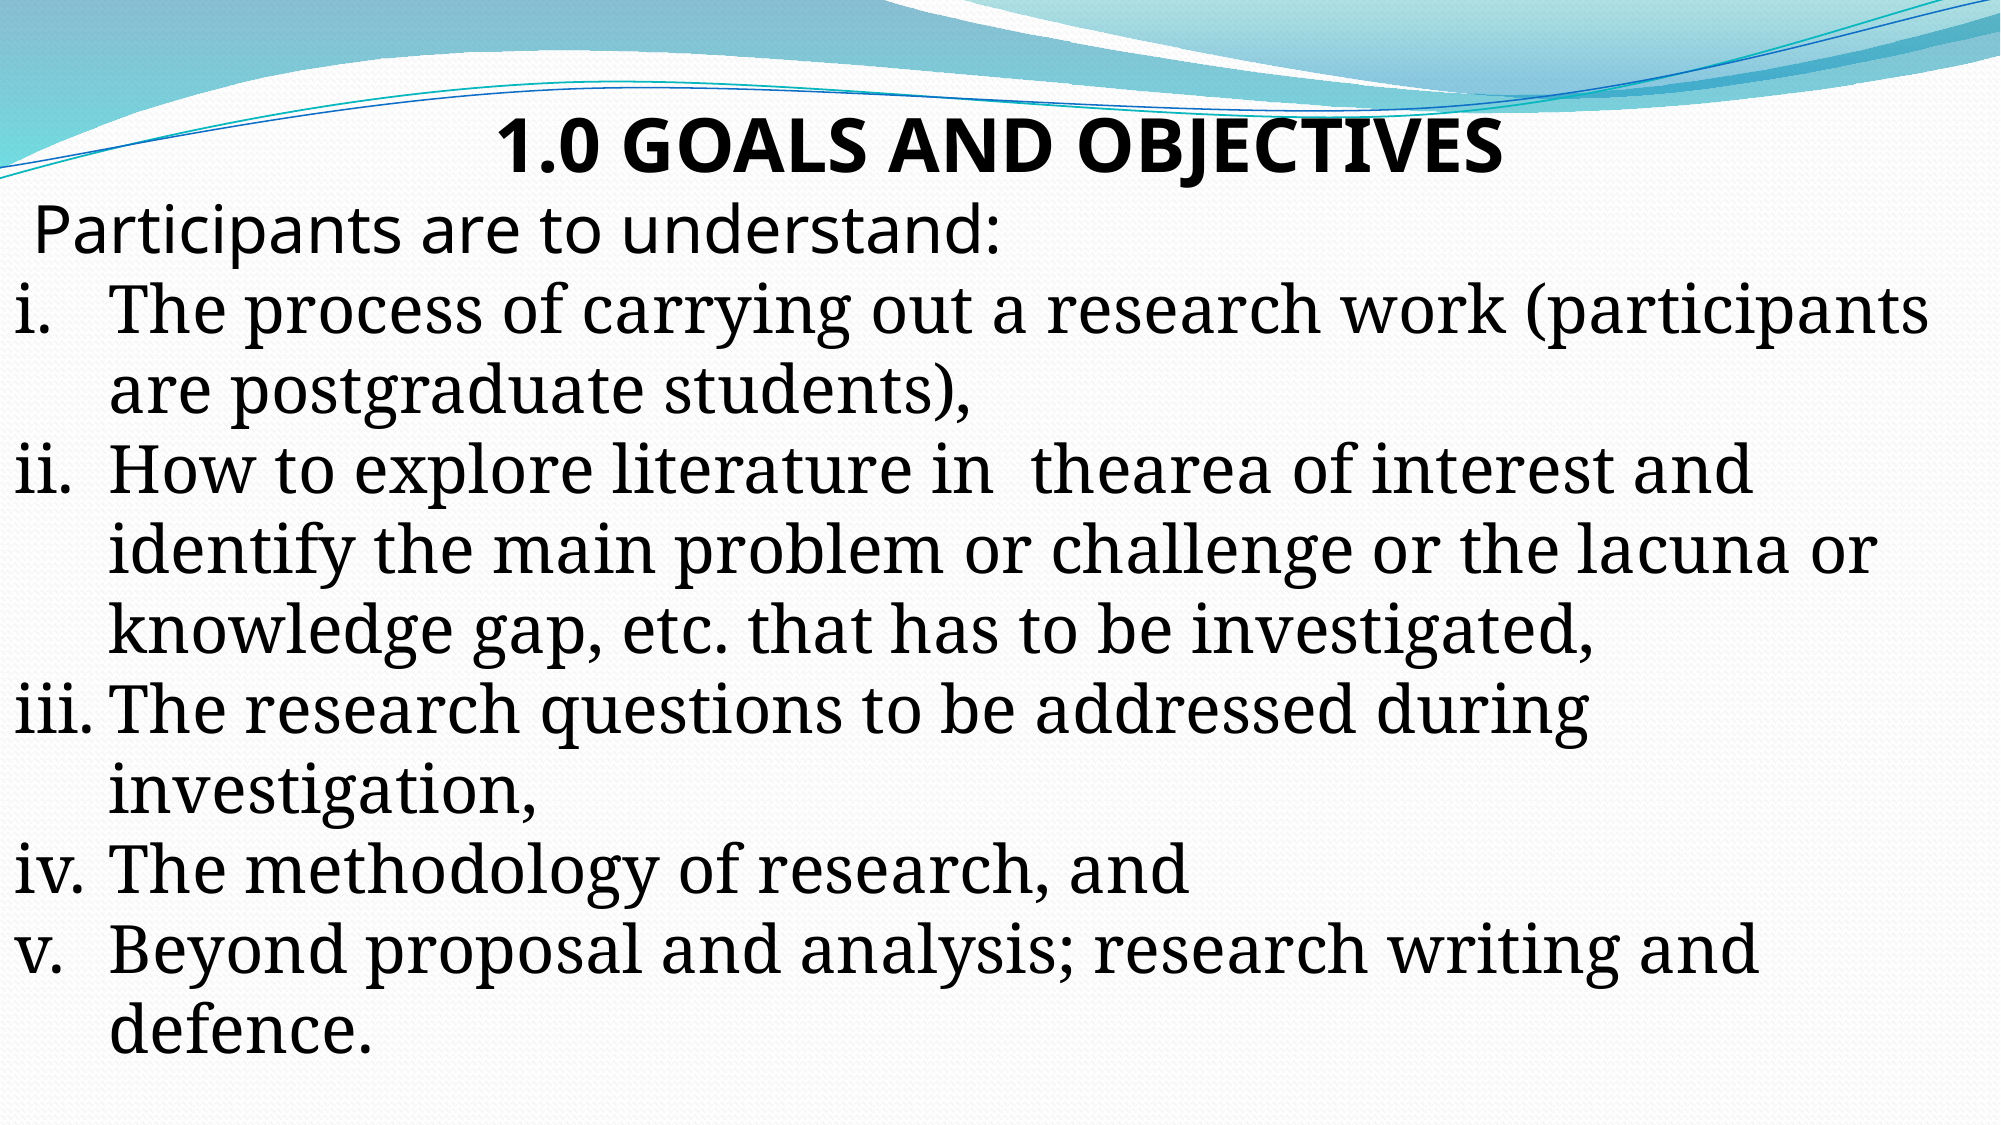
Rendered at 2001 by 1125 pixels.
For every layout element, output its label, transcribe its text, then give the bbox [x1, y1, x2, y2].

text_box 1.0 GOALS AND OBJECTIVES Participants are to understand: The process of carrying out a research work (participants are postgraduate students), How to explore literature in thearea of interest and identify the main problem or challenge or the lacuna or knowledge gap, etc. that has to be investigated, The research questions to be addressed during investigation, The methodology of research, and Beyond proposal and analysis; research writing and defence. [0, 0, 2000, 1125]
